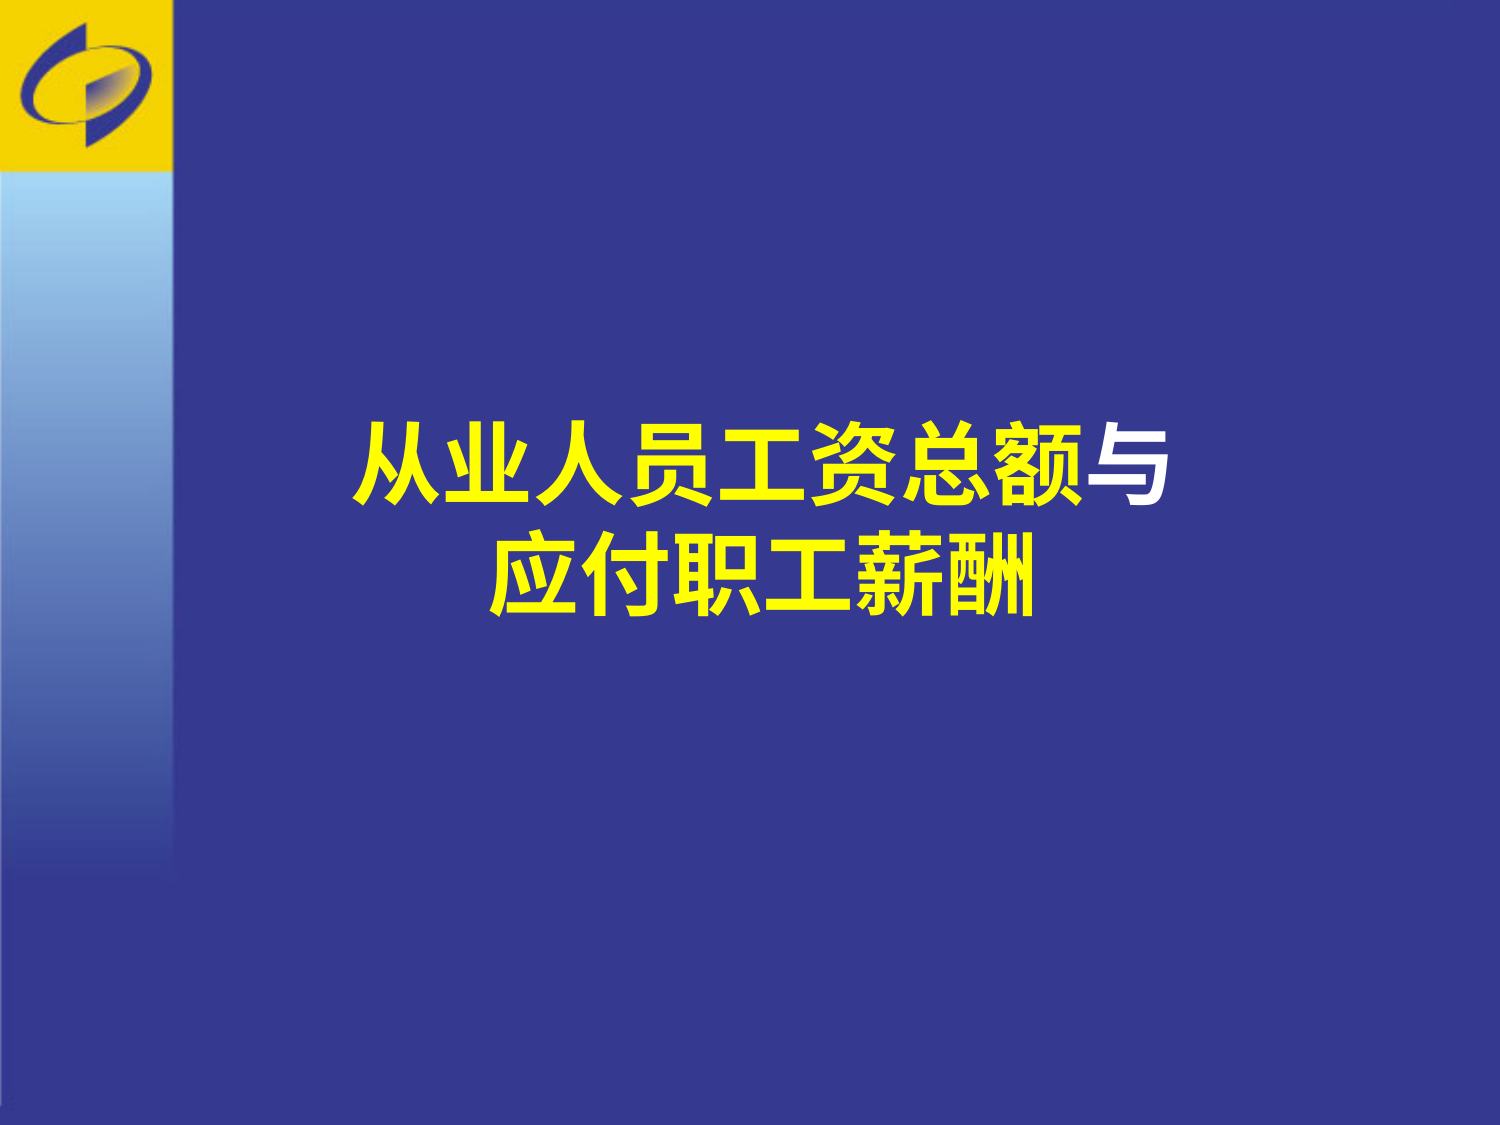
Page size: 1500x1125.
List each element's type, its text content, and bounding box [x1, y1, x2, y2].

title 从业人员工资总额与 应付职工薪酬 [163, 316, 1363, 718]
picture [0, 0, 1500, 1125]
